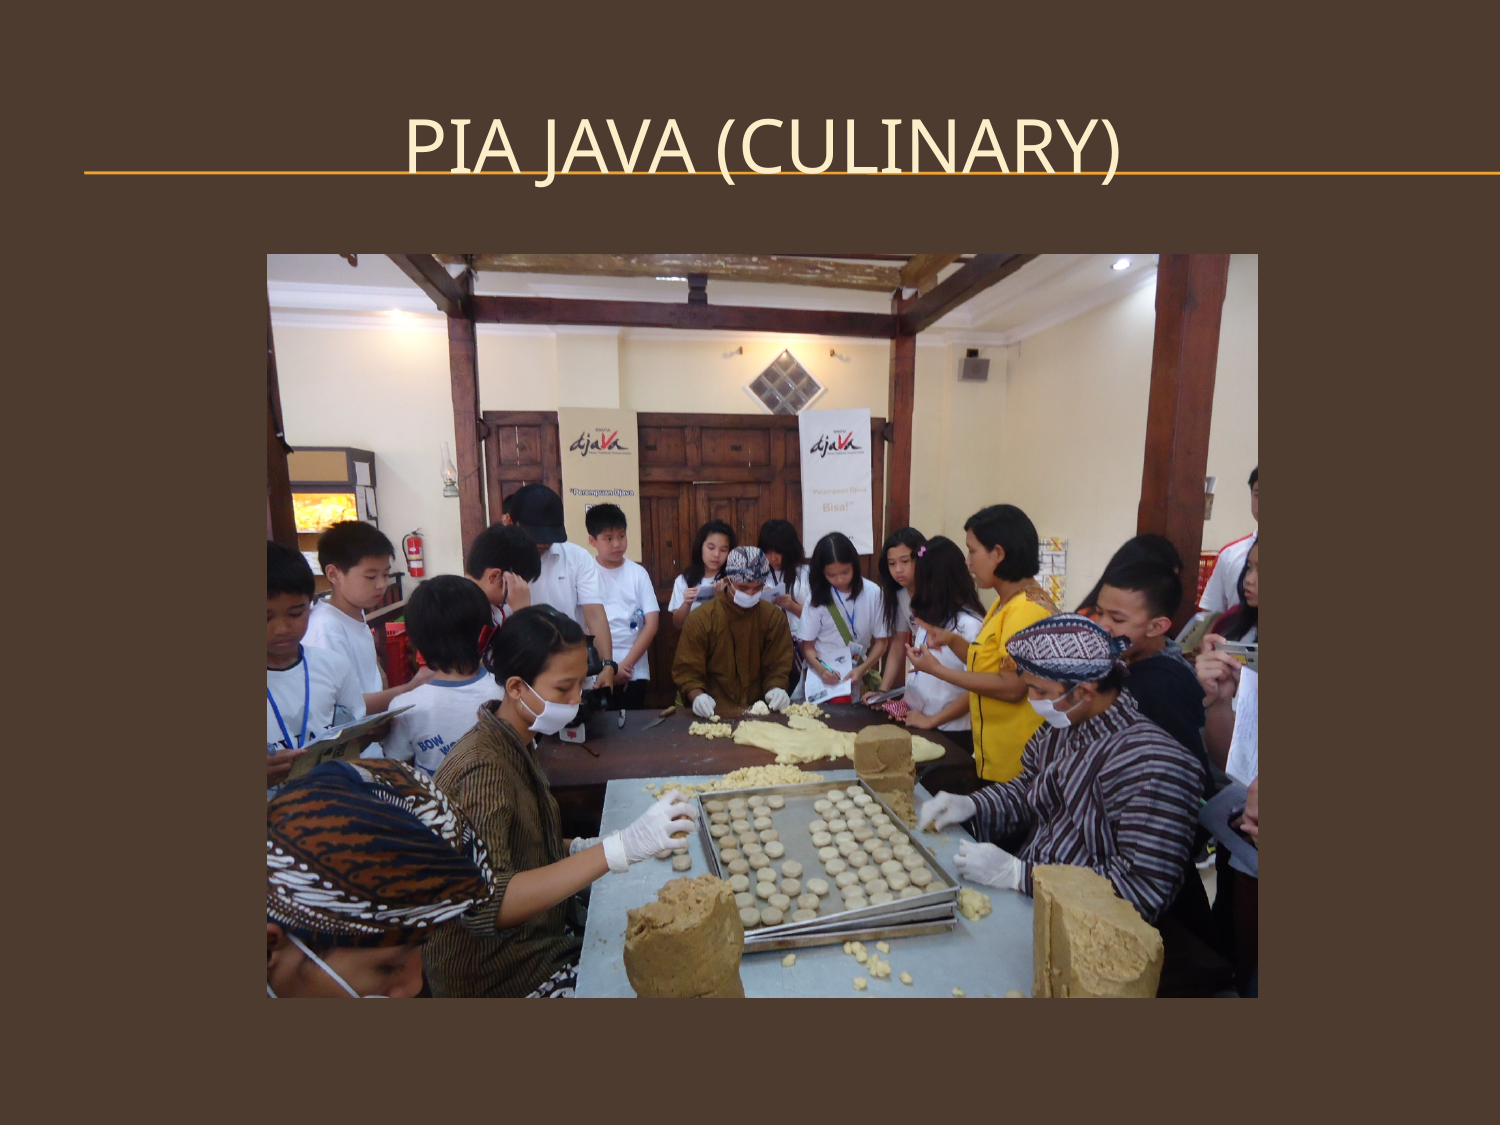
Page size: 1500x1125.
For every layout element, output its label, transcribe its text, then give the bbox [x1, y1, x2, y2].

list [267, 254, 1258, 998]
title Pia java (culinary) [50, 75, 1475, 213]
